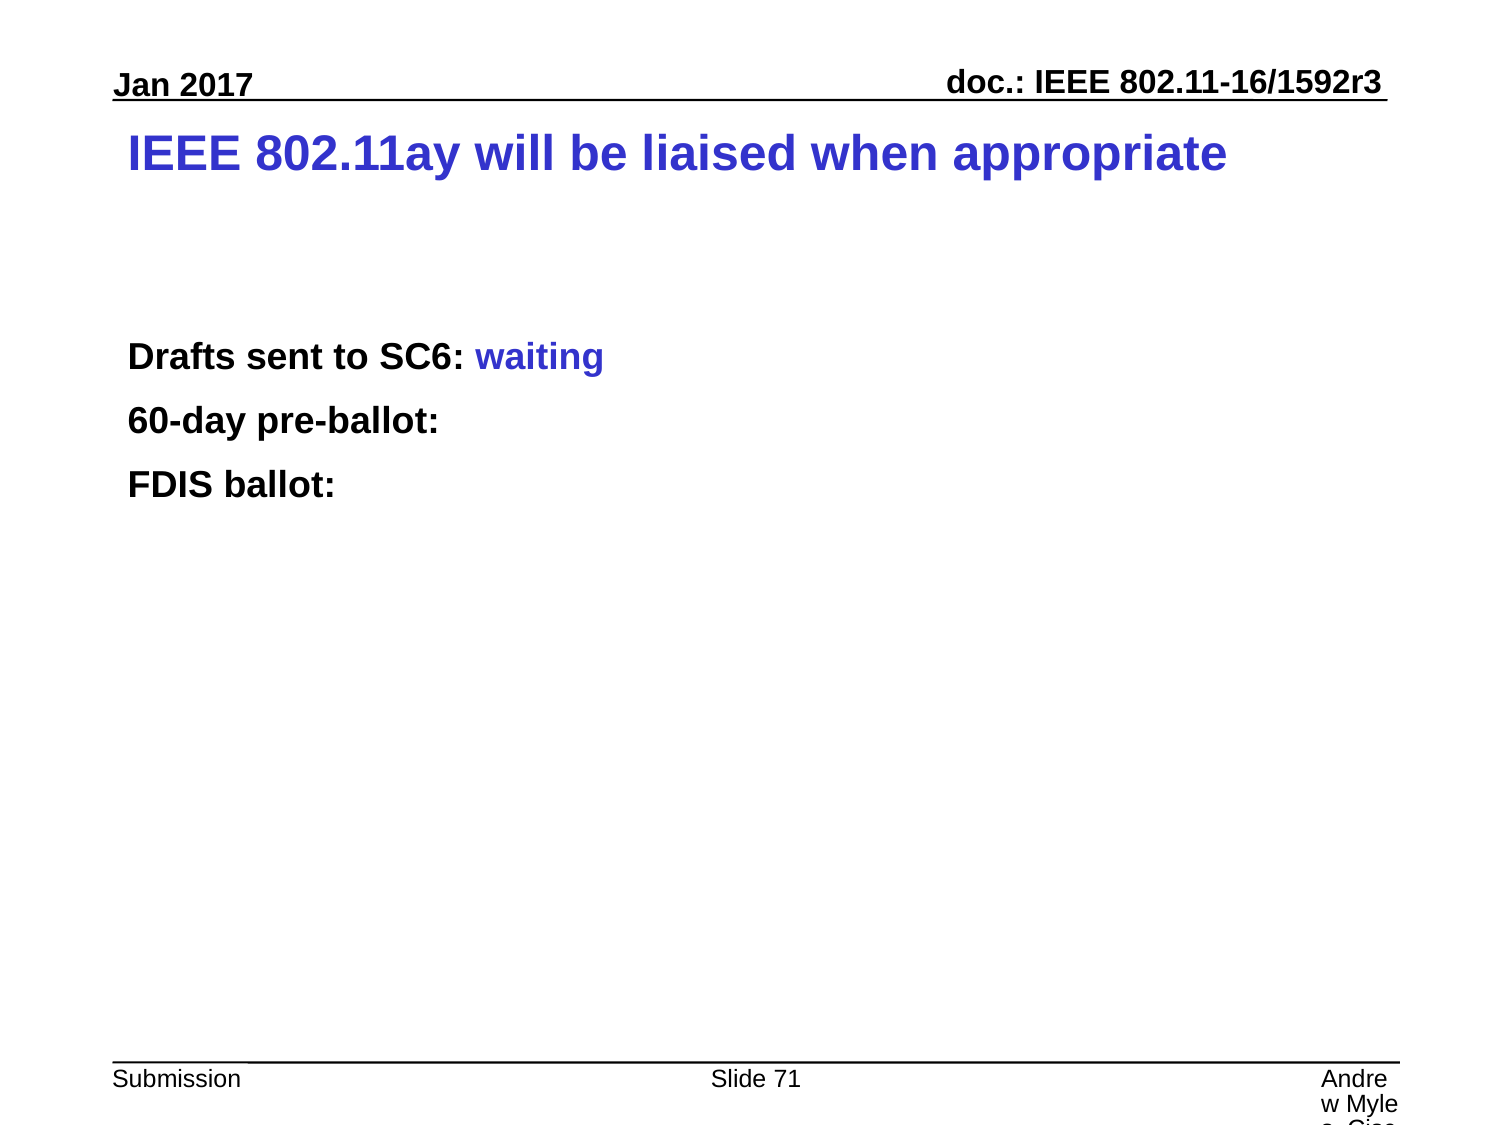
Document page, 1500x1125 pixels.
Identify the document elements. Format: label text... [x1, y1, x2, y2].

footer Andrew Myles, Cisco [1320, 1061, 1402, 1093]
title IEEE 802.11ay will be liaised when appropriate [112, 112, 1388, 288]
list Drafts sent to SC6: waiting 60-day pre-ballot: FDIS ballot: [112, 324, 1388, 1000]
slide_number Slide 71 [709, 1061, 803, 1093]
